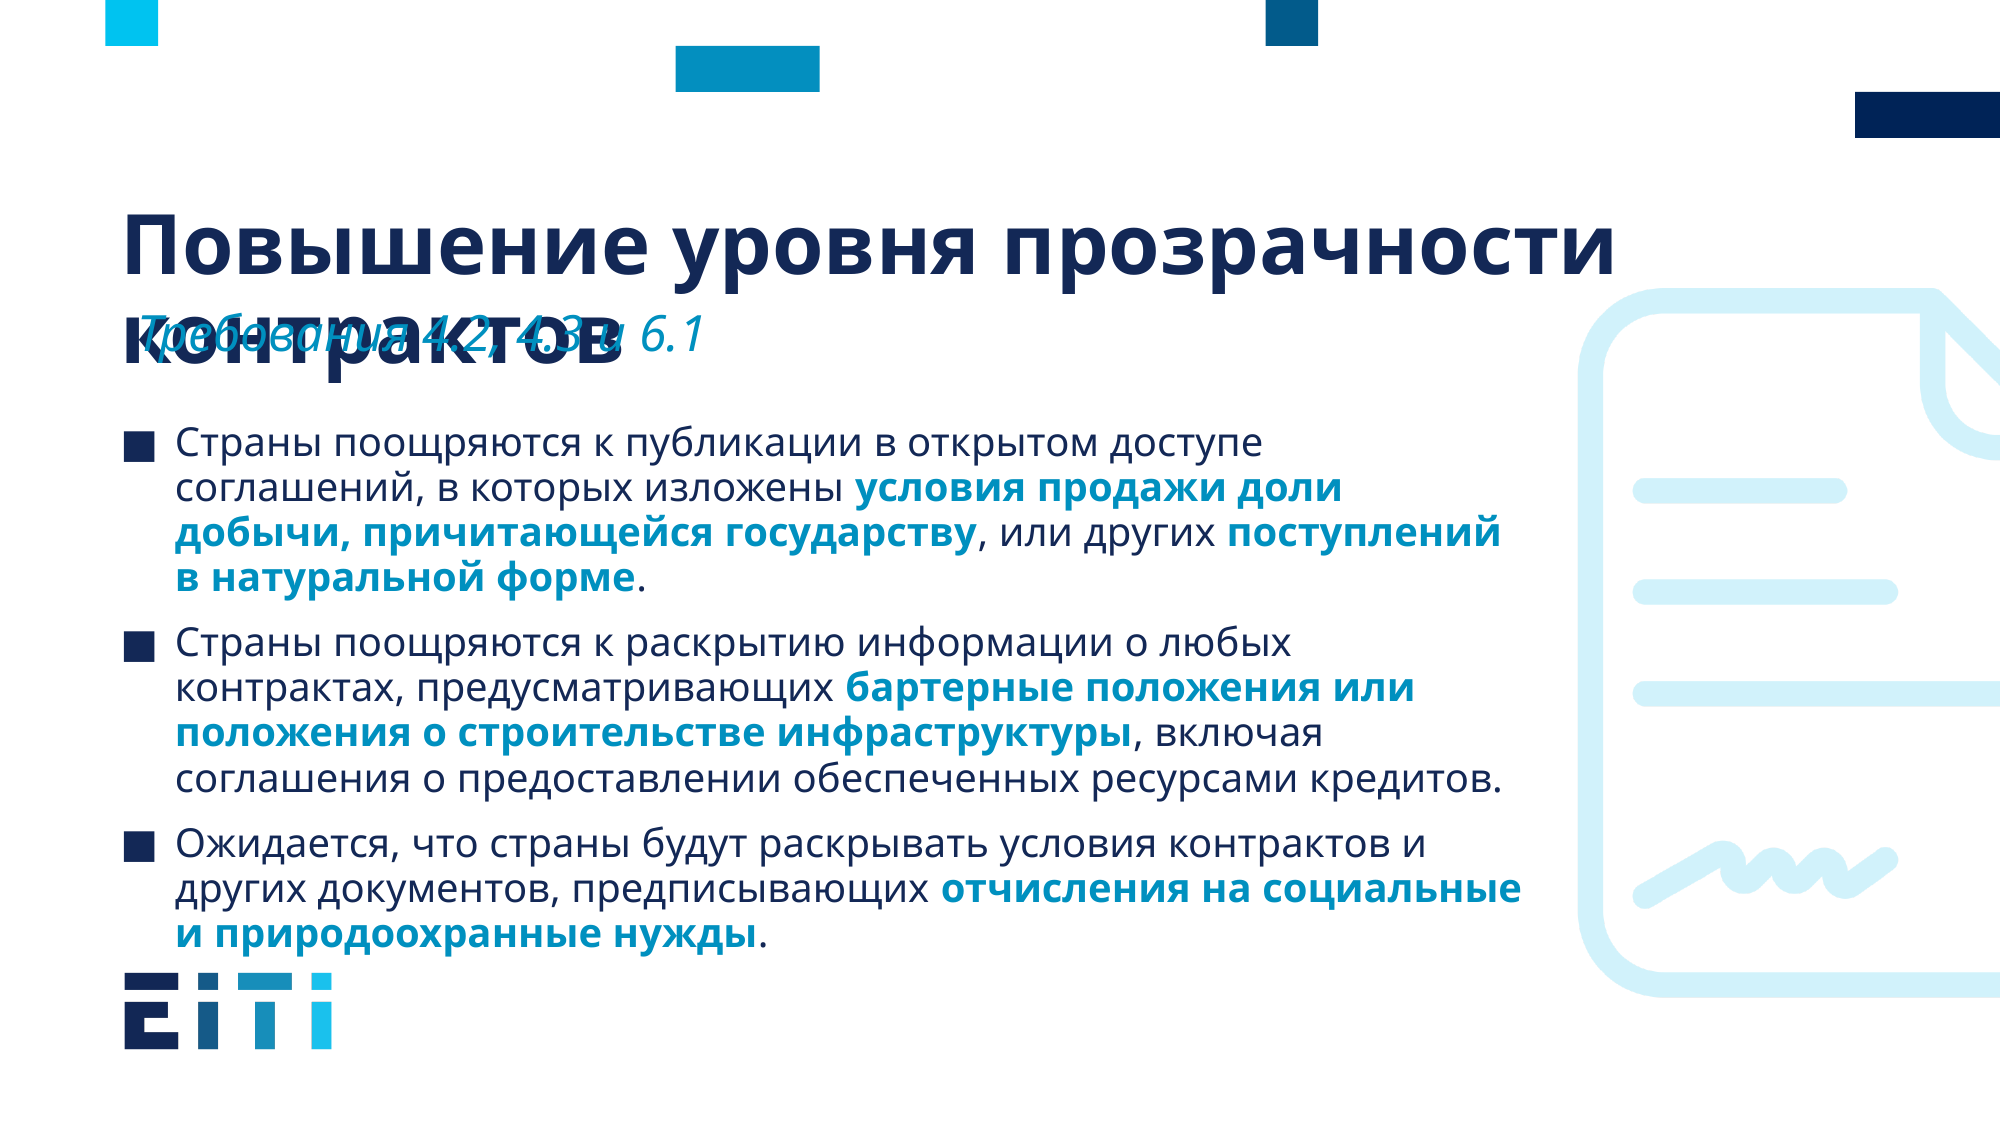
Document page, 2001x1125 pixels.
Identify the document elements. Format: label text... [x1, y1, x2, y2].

title Повышение уровня прозрачности контрактов [105, 196, 1909, 393]
text_box Требования 4.2, 4.3 и 6.1 [122, 294, 1300, 369]
picture [1540, 237, 2000, 1048]
picture [105, 967, 351, 1067]
list Страны поощряются к публикации в открытом доступе соглашений, в которых изложены условия продажи доли добычи, причитающейся государству, или других поступлений в натуральной форме. Страны поощряются к раскрытию информации о любых контрактах, предусматривающих бартерные положения или положения о строительстве инфраструктуры, включая соглашения о предоставлении обеспеченных ресурсами кредитов. Ожидается, что страны будут раскрывать условия контрактов и других документов, предписывающих отчисления на социальные и природоохранные нужды. [105, 413, 1540, 967]
